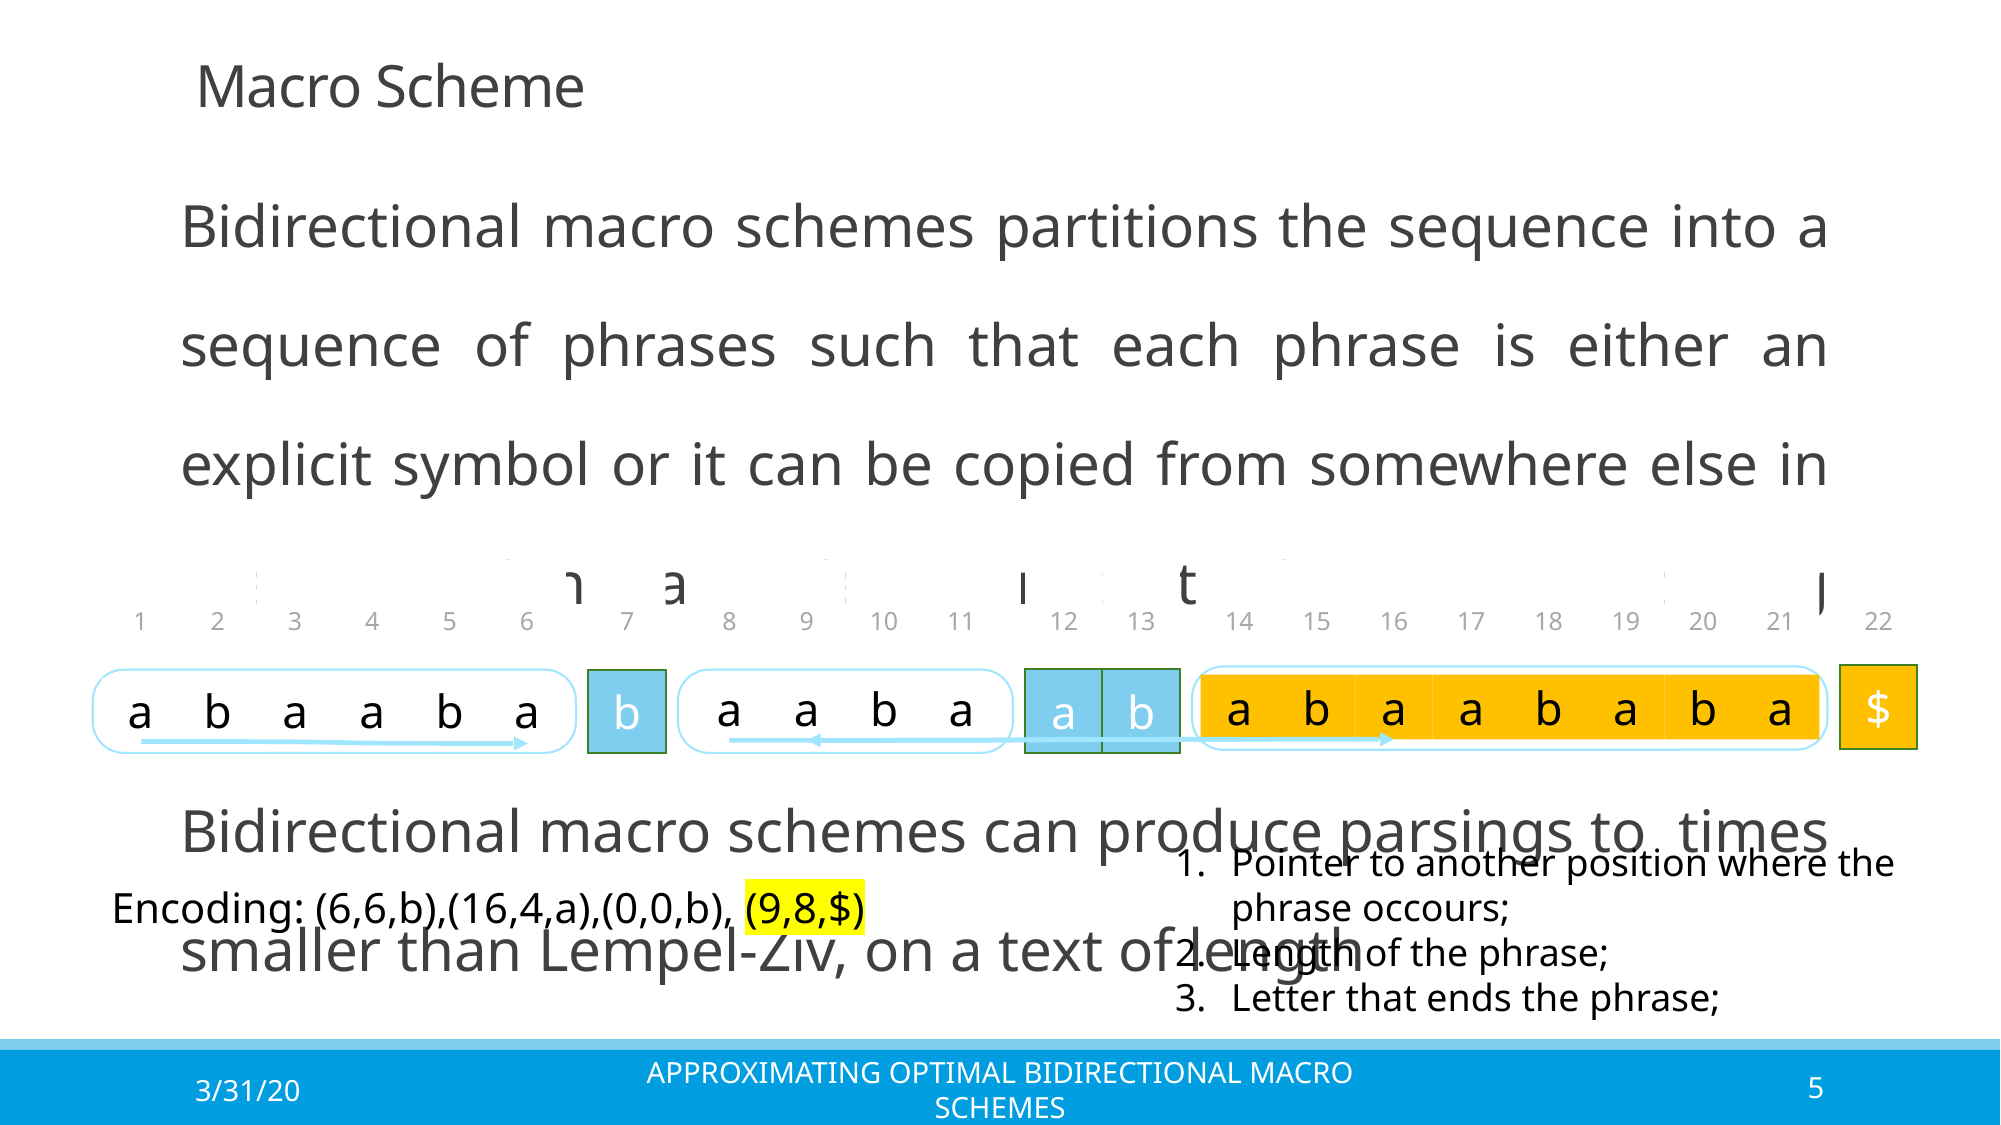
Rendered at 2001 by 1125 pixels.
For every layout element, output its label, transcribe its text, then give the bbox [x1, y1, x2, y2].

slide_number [180, 1059, 586, 1120]
text_box Pointer to another position where the phrase occours; Length of the phrase; Letter that ends the phrase; [1160, 832, 2000, 1117]
text_box Encoding: (6,6,b),(16,4,a),(0,0,b), (9,8,$) [0, 874, 1075, 999]
title Macro Scheme [180, 43, 1830, 137]
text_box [92, 558, 1918, 754]
footer Approximating Optimal Bidirectional Macro Schemes [604, 1059, 1396, 1120]
